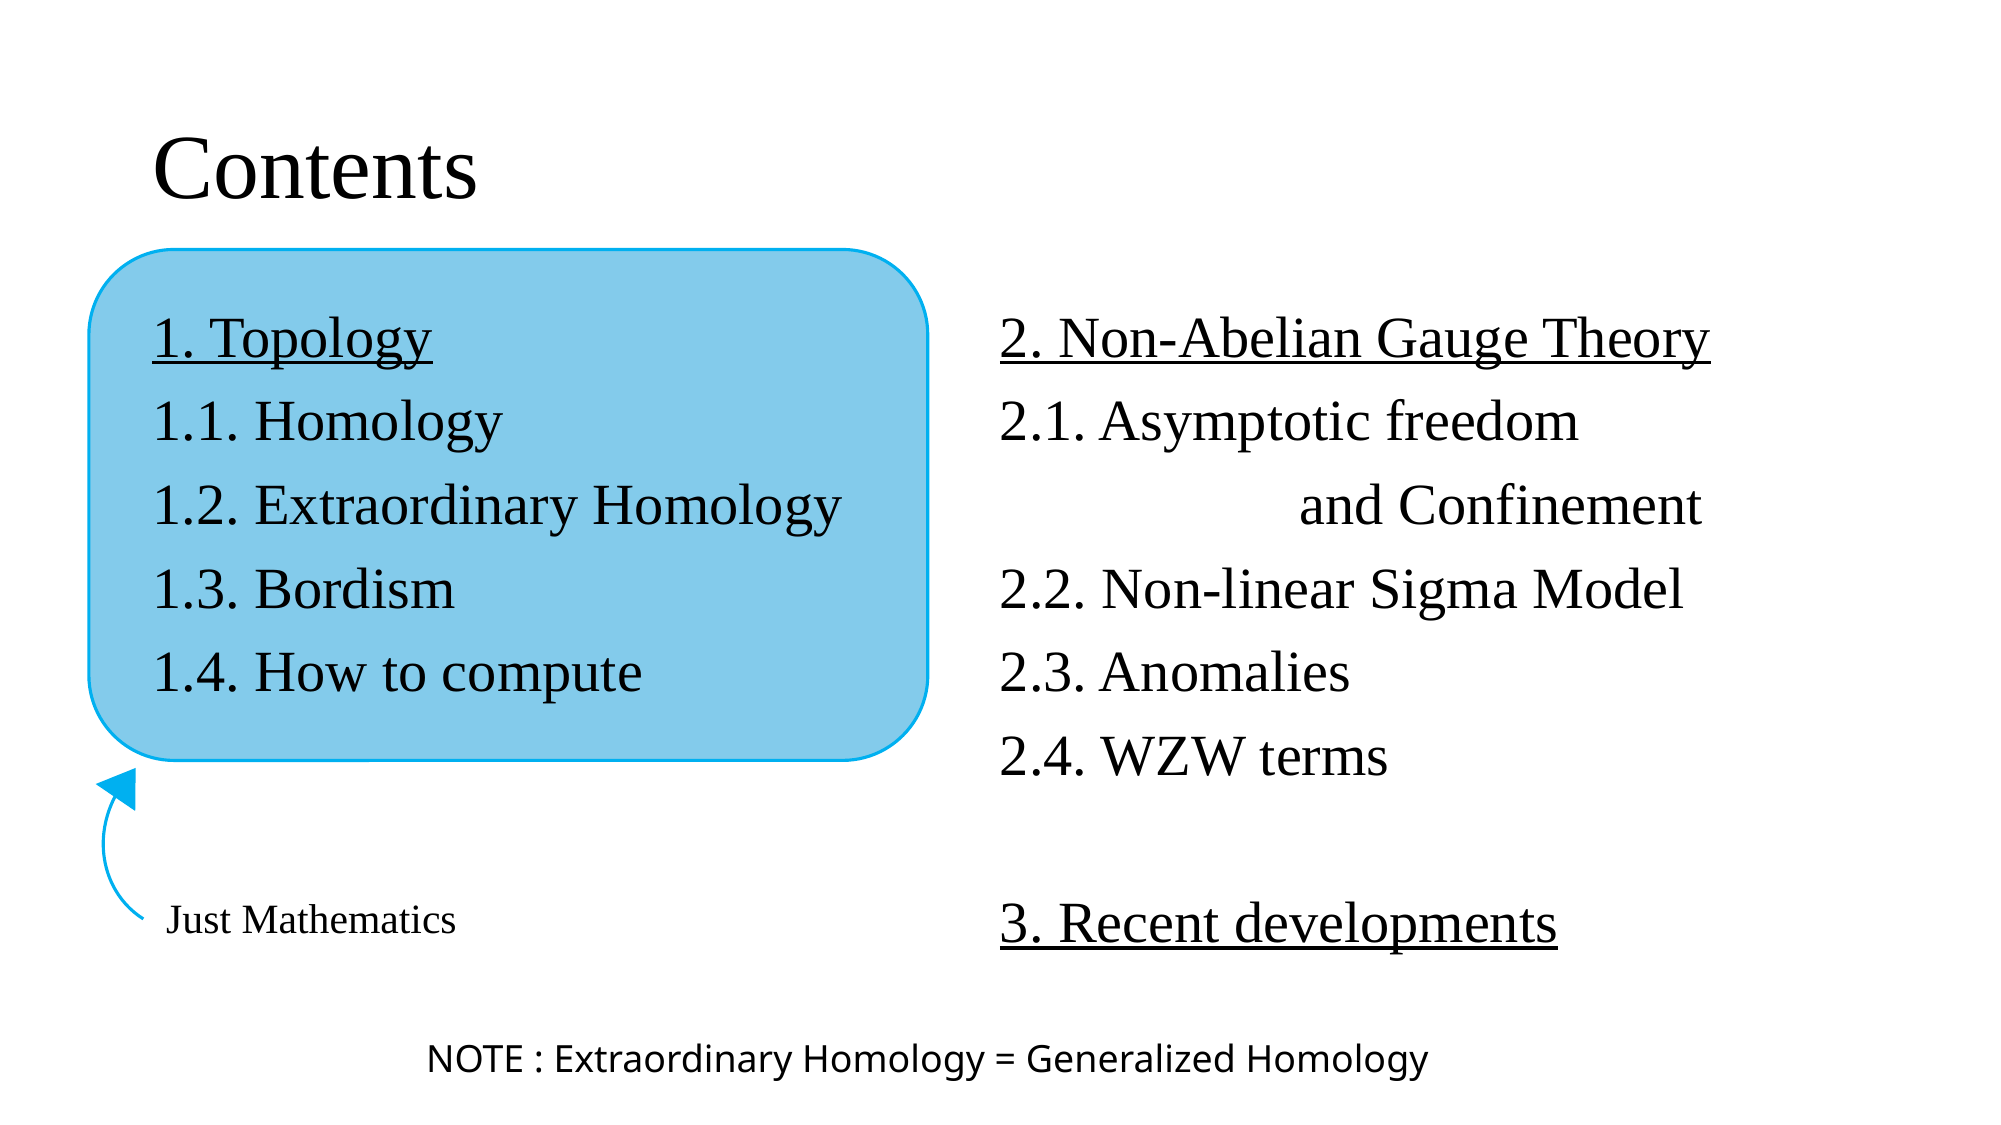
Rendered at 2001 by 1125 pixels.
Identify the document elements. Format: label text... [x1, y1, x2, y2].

title Contents [137, 59, 1863, 278]
list 1. Topology 1.1. Homology 1.2. Extraordinary Homology 1.3. Bordism 1.4. How to compute 2. Non-Abelian Gauge Theory 2.1. Asymptotic freedom and Confinement 2.2. Non-linear Sigma Model 2.3. Anomalies 2.4. WZW terms 3. Recent developments [137, 299, 1863, 1050]
text_box NOTE : Extraordinary Homology = Generalized Homology [411, 1027, 1445, 1088]
text_box Just Mathematics [151, 884, 614, 950]
text_box [101, 797, 195, 921]
text_box [87, 256, 922, 754]
text_box [95, 767, 136, 811]
